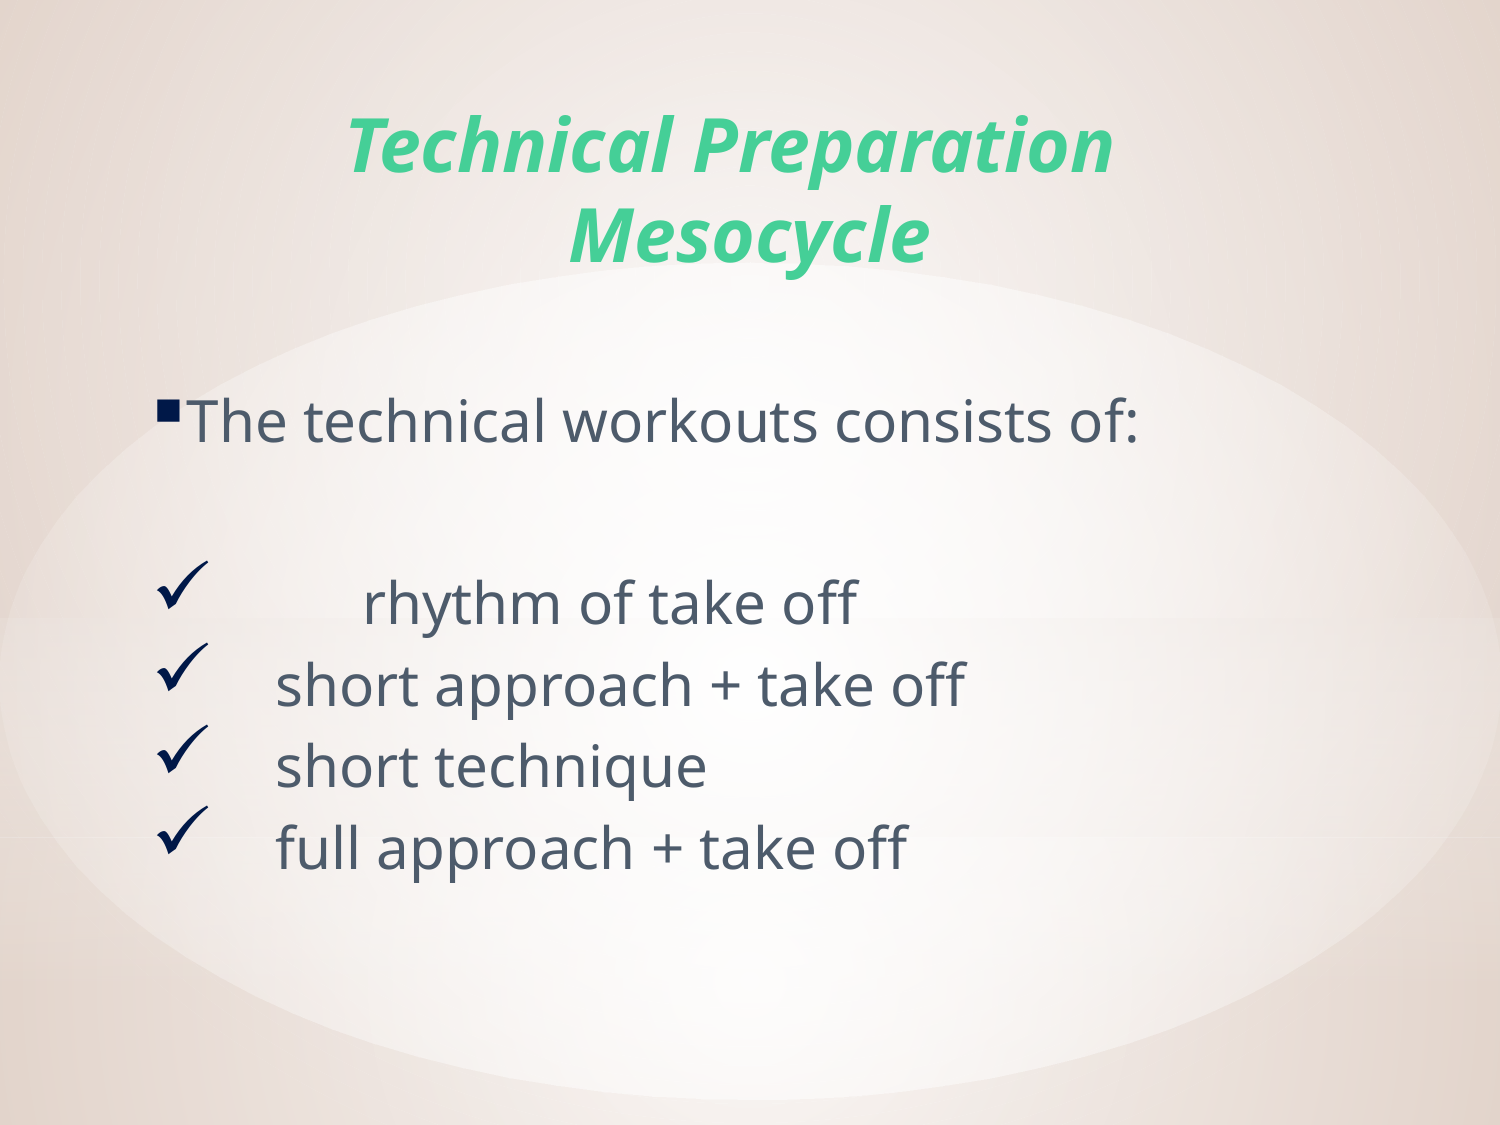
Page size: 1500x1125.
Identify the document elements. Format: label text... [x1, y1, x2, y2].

list The technical workouts consists of: rhythm of take off short approach + take off short technique full approach + take off [76, 302, 1424, 1106]
title Technical Preparation Mesocycle [0, 0, 1500, 209]
